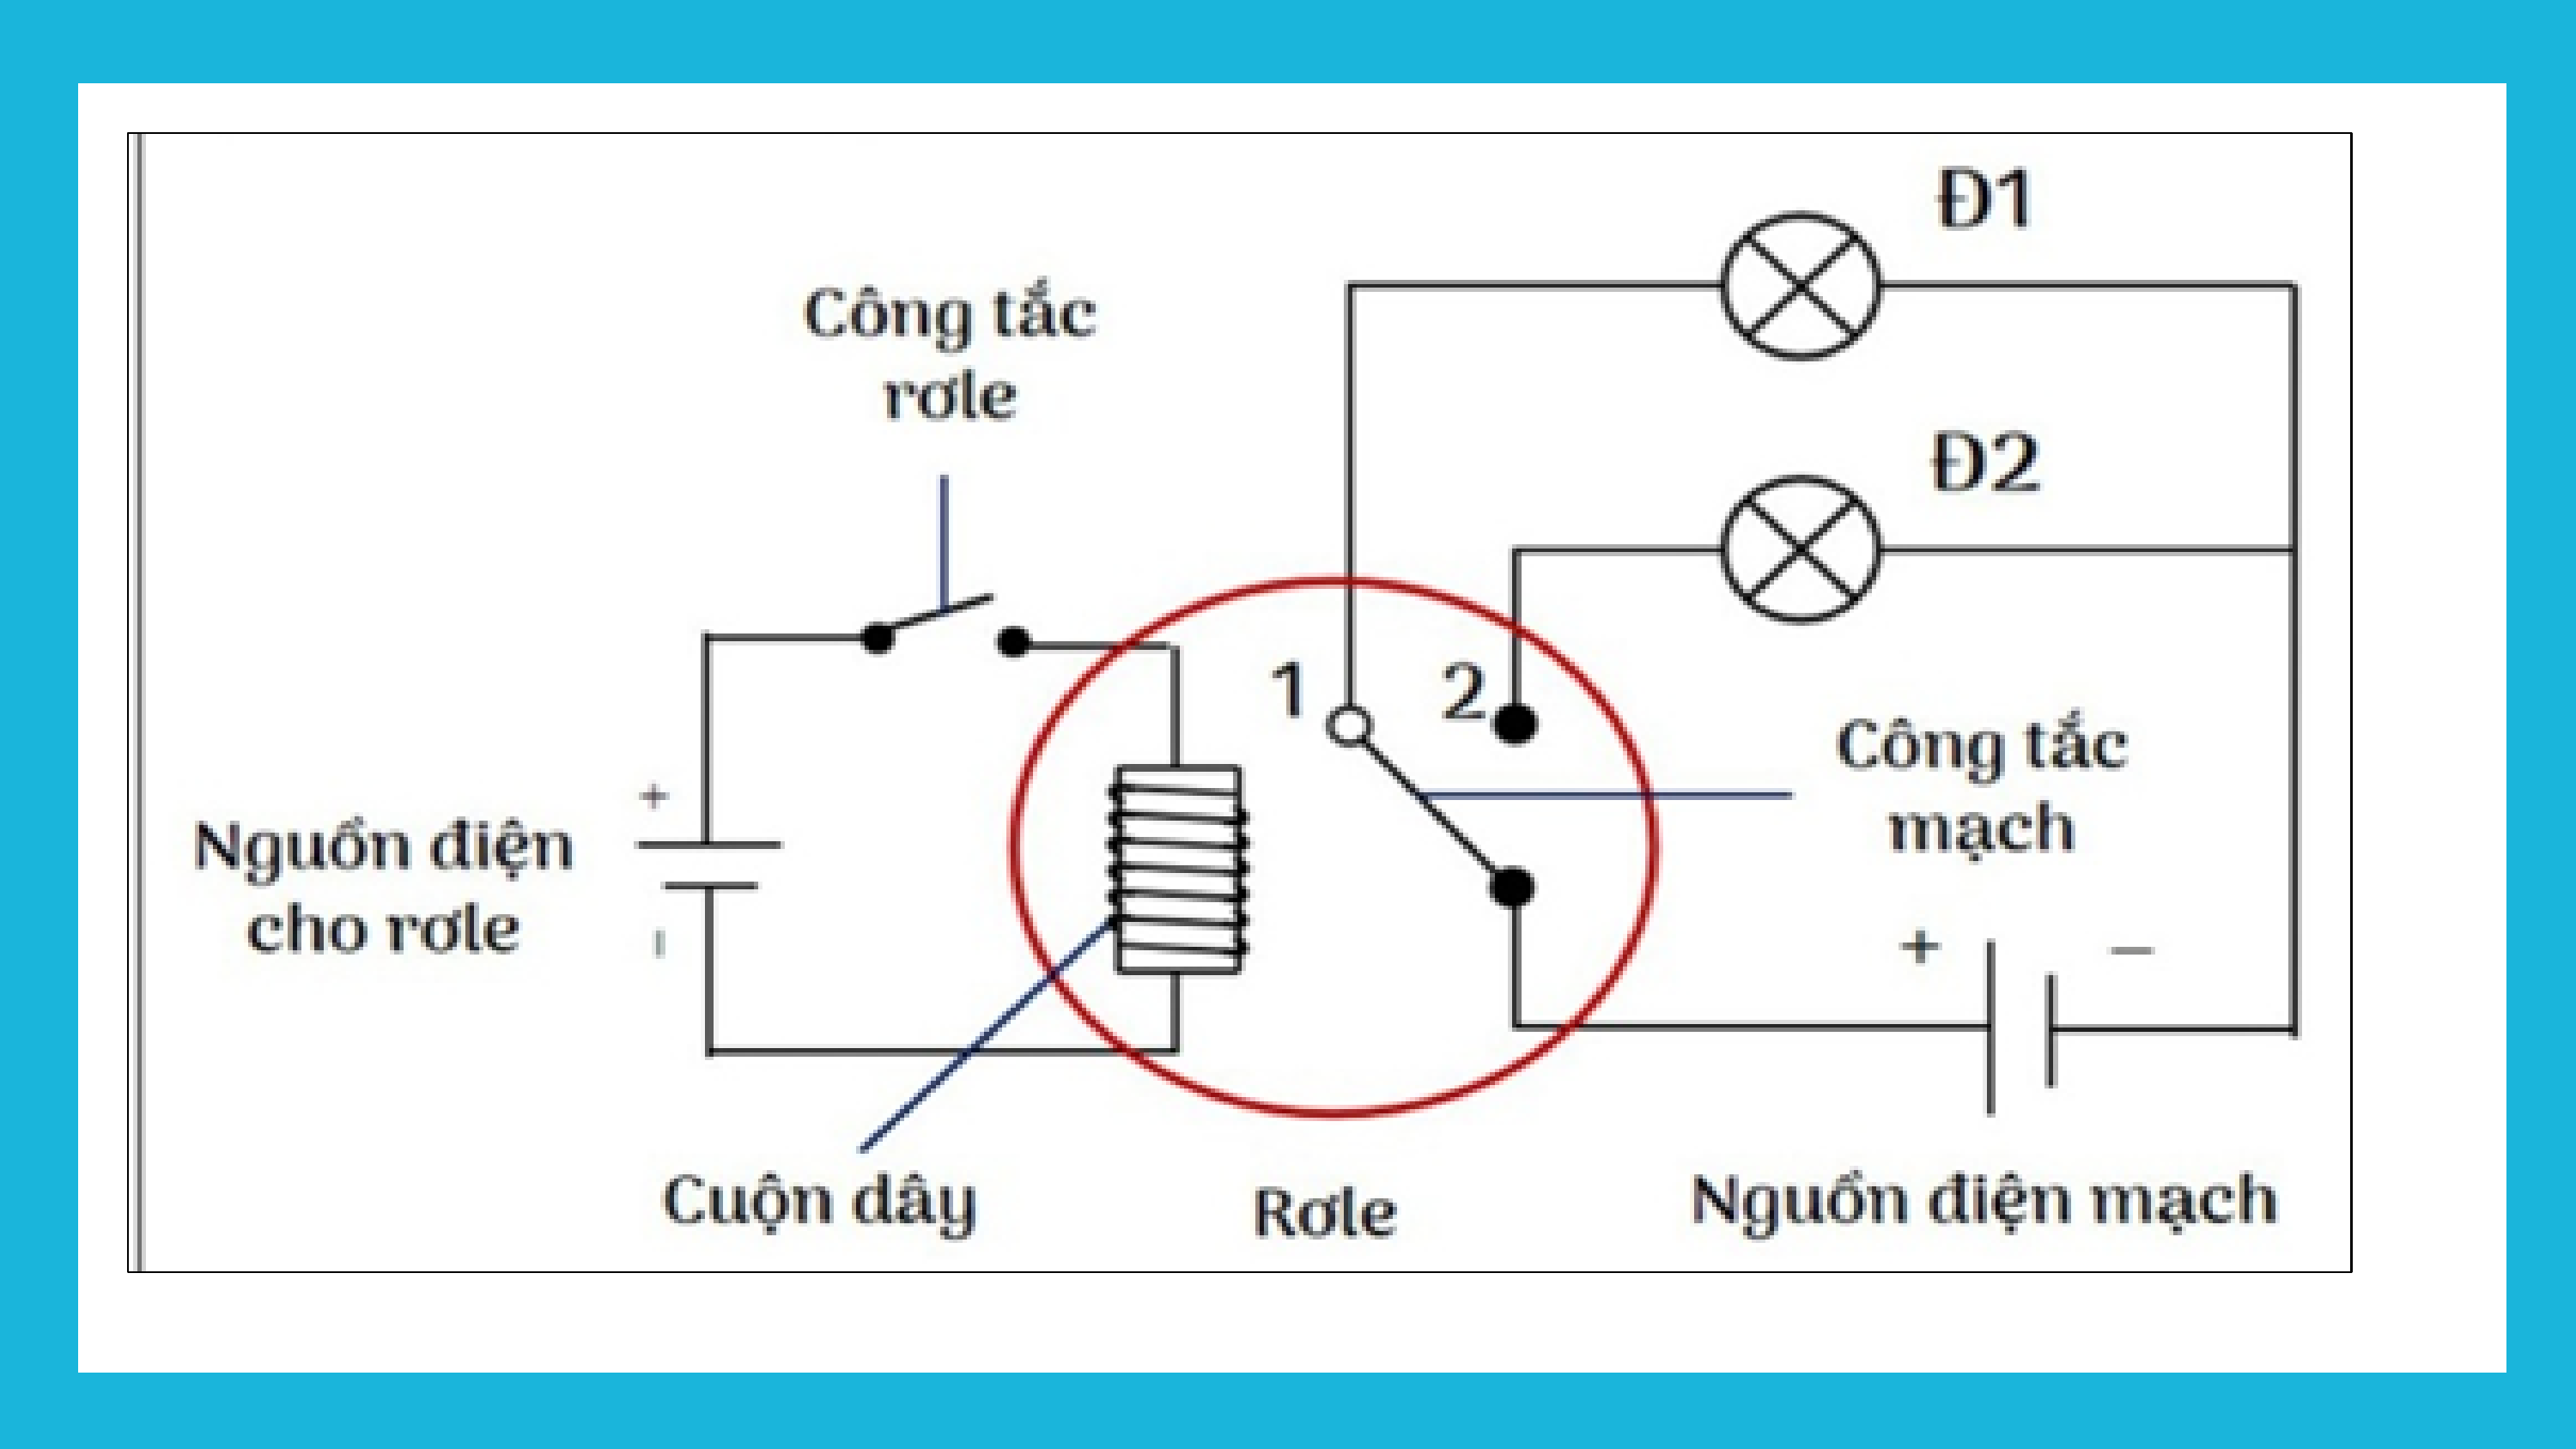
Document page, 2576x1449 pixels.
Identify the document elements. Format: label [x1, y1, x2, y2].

text_box [0, 0, 2576, 1449]
picture [128, 133, 2351, 1272]
